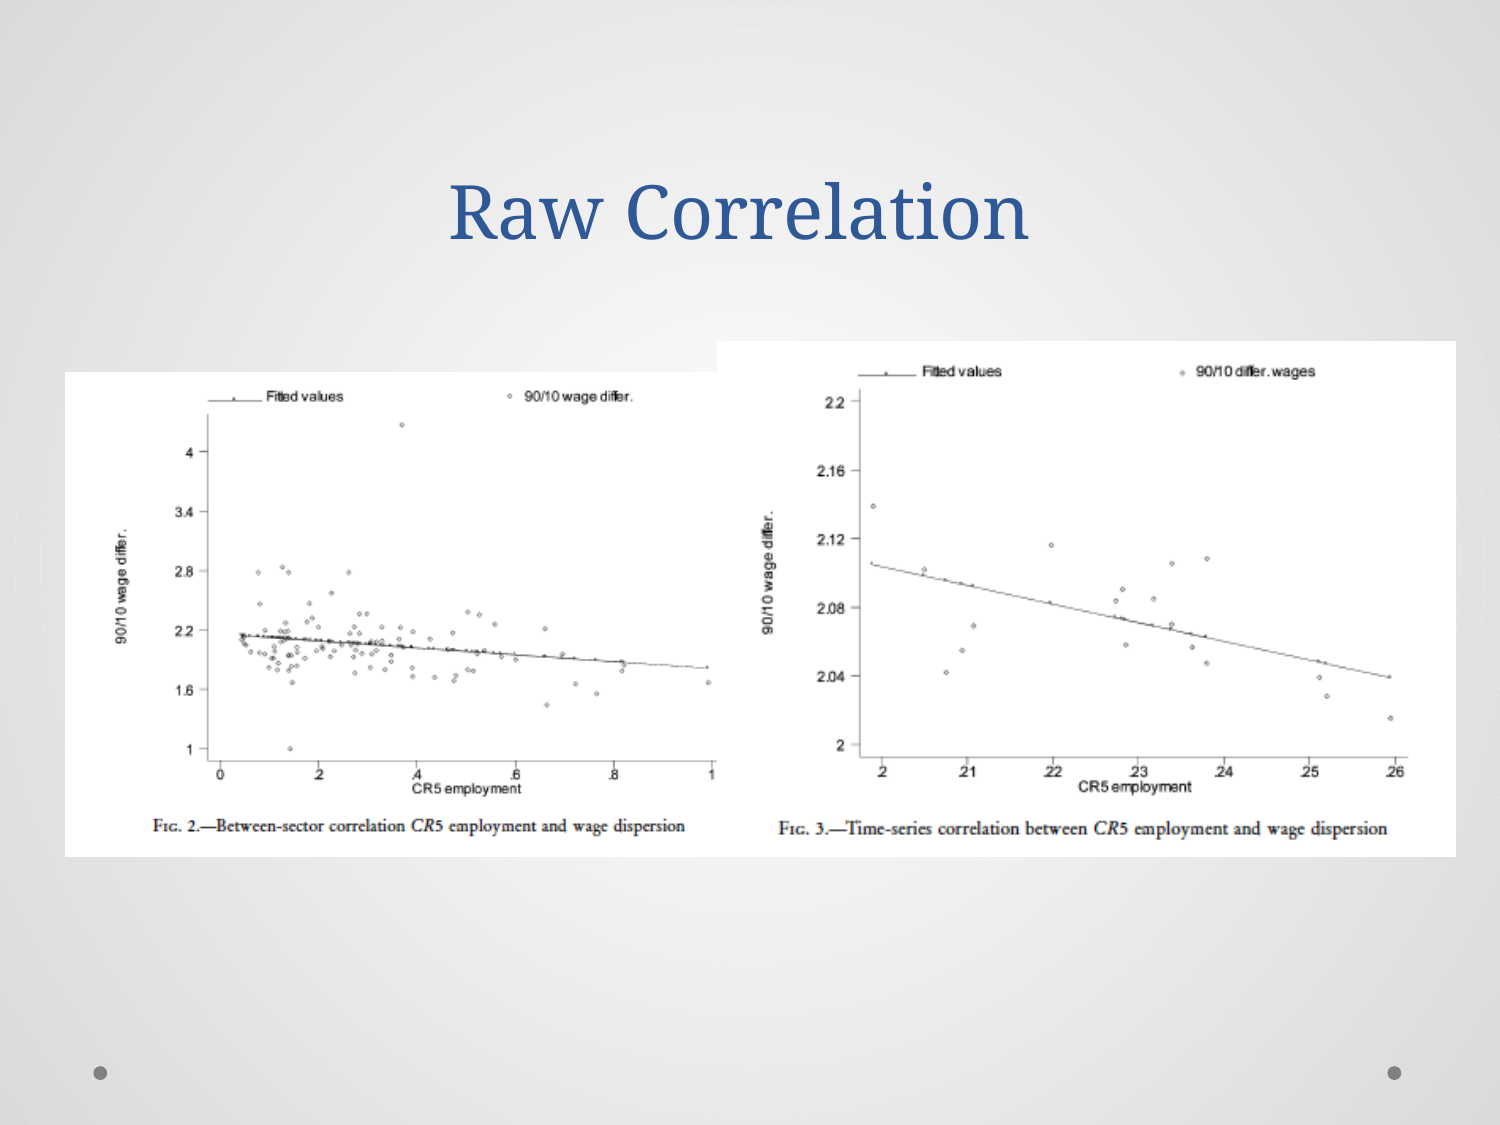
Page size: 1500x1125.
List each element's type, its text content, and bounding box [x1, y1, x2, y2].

picture [65, 341, 1457, 857]
title Raw Correlation [75, 0, 1425, 263]
